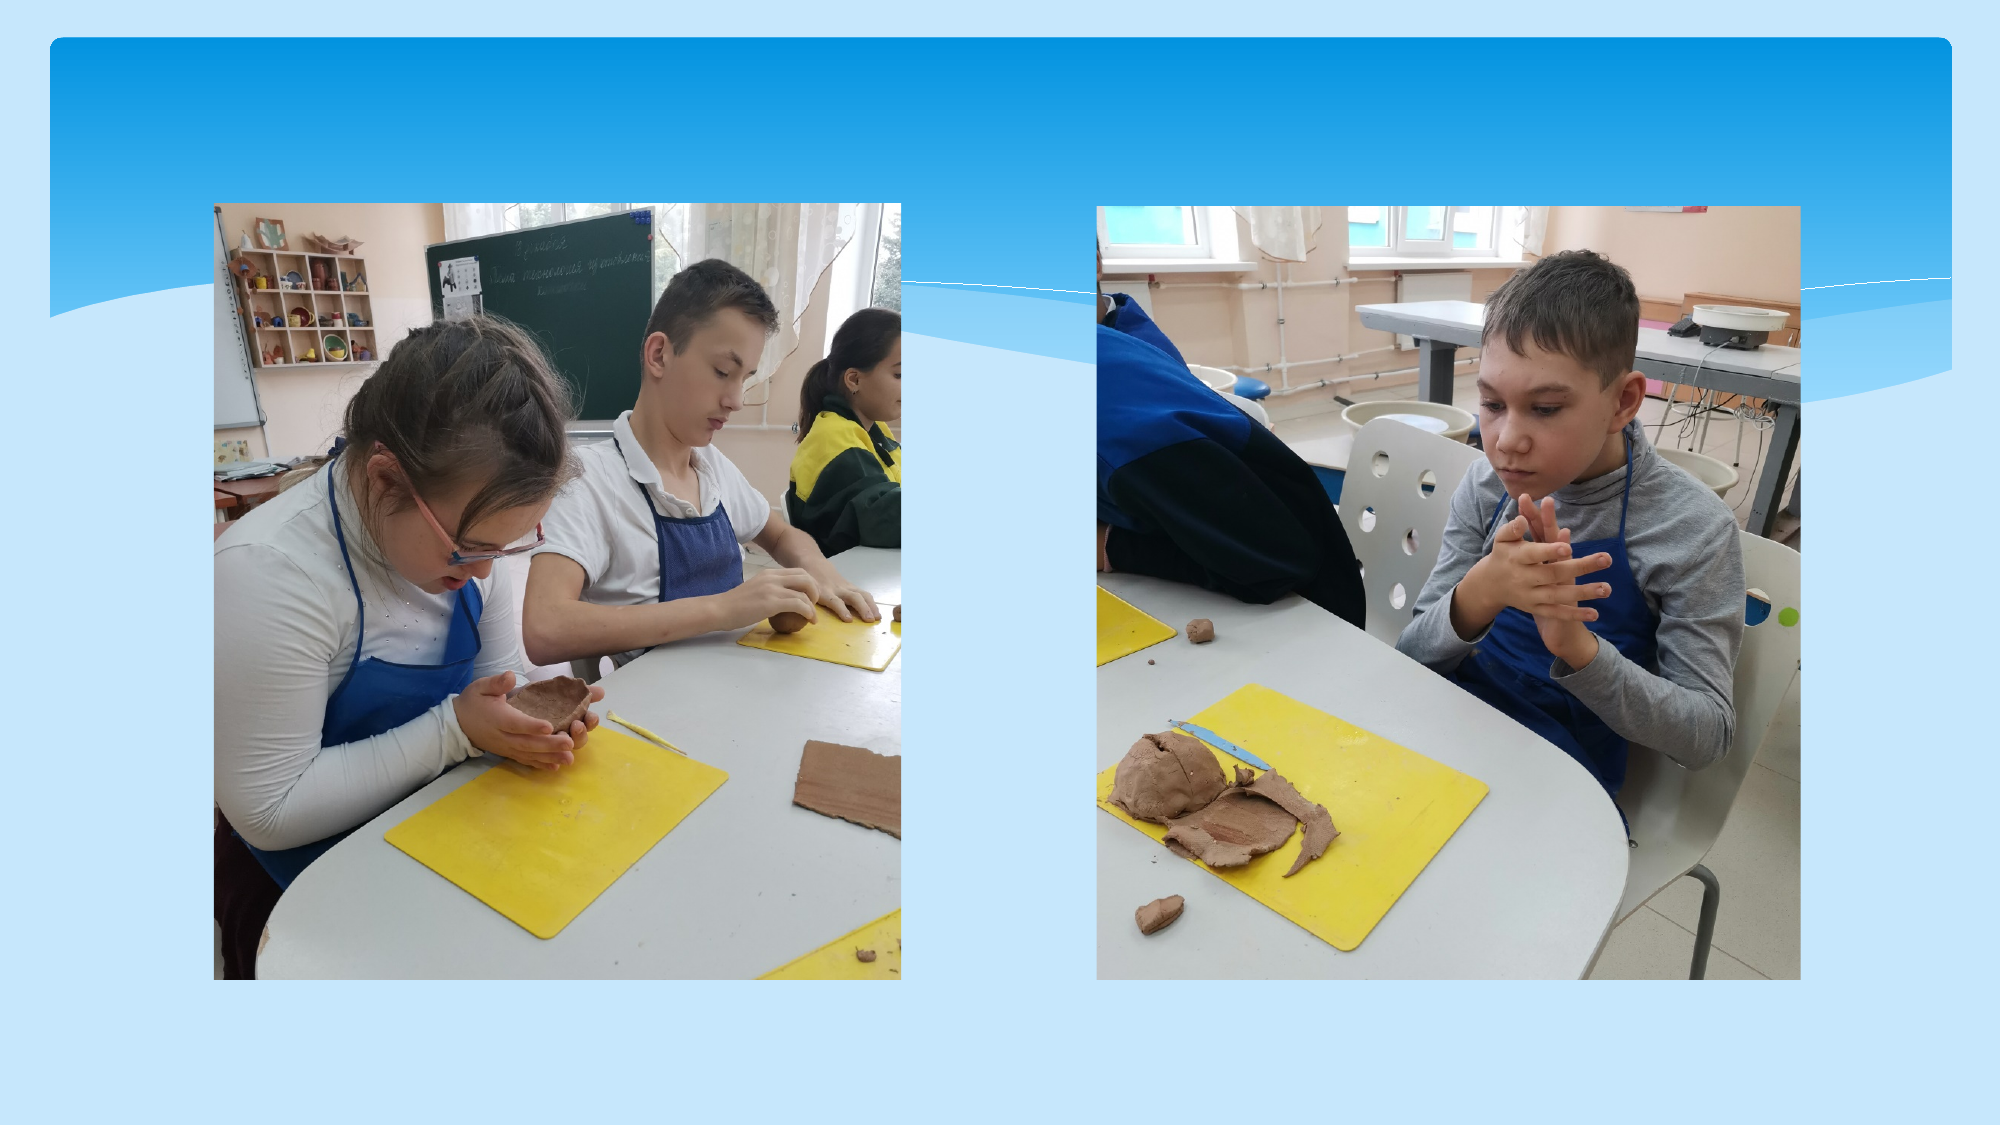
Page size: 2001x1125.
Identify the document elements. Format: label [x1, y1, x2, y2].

picture [1096, 206, 1801, 980]
list [213, 203, 902, 980]
